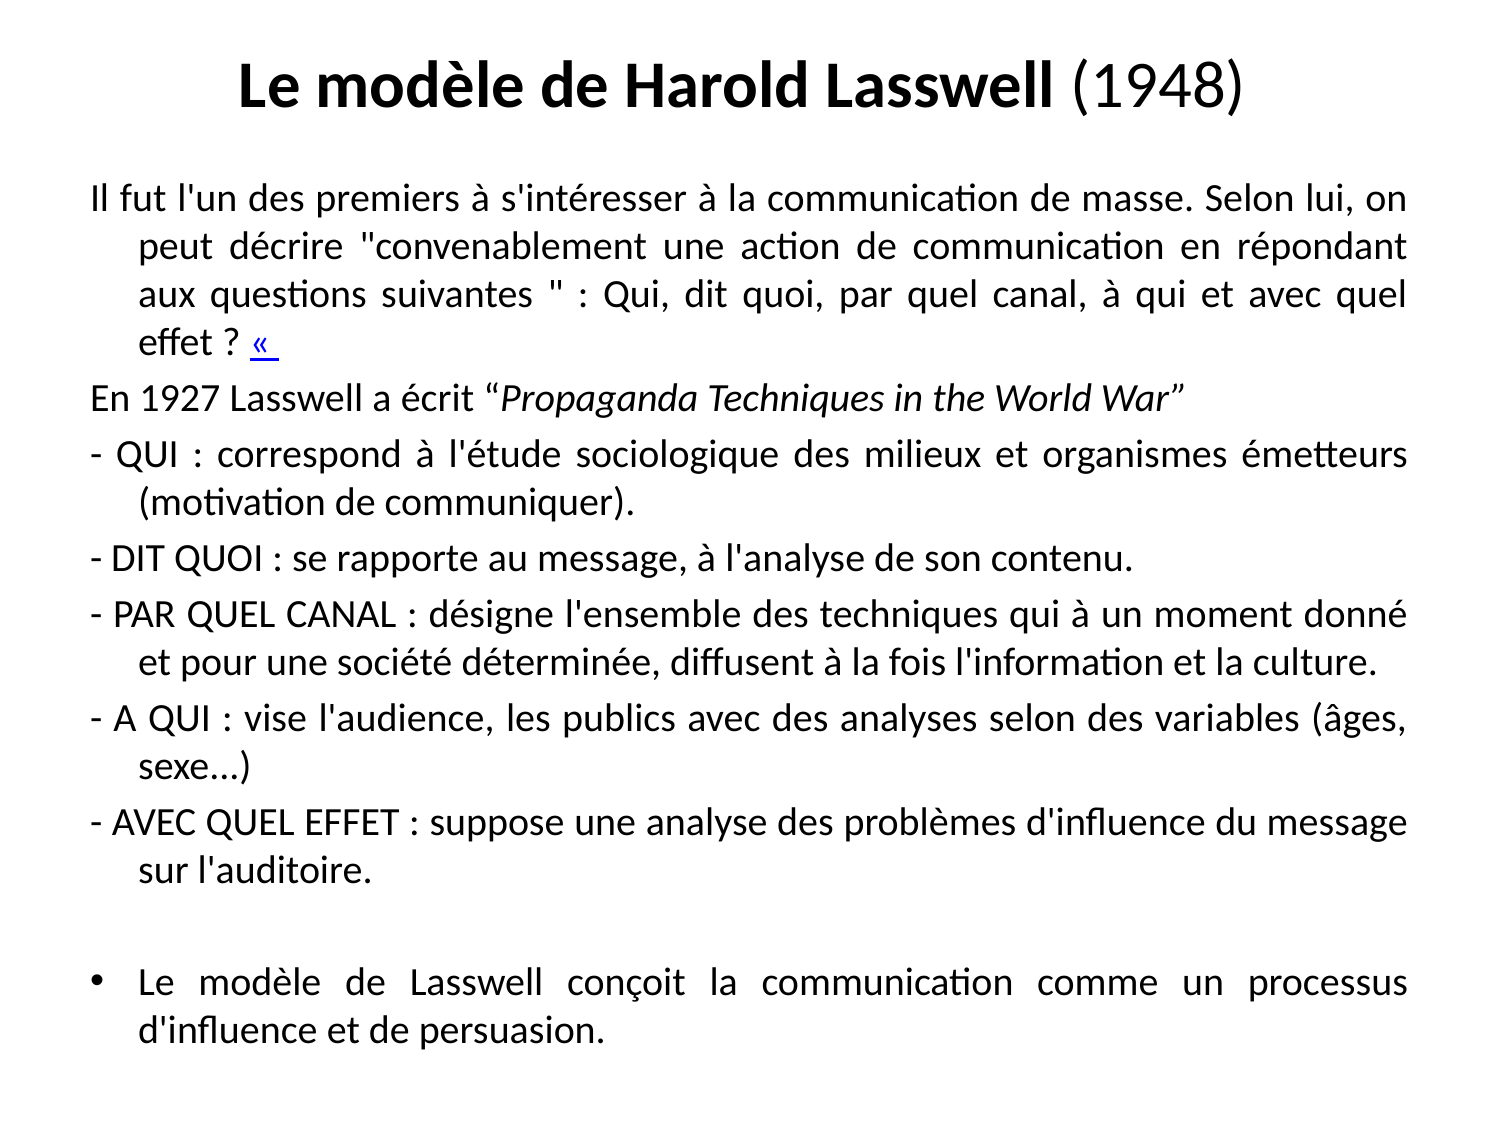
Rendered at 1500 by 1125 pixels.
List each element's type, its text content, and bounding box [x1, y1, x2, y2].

list Il fut l'un des premiers à s'intéresser à la communication de masse. Selon lui, on peut décrire "convenablement une action de communication en répondant aux questions suivantes " : Qui, dit quoi, par quel canal, à qui et avec quel effet ? « En 1927 Lasswell a écrit “Propaganda Techniques in the World War” - QUI : correspond à l'étude sociologique des milieux et organismes émetteurs (motivation de communiquer). - DIT QUOI : se rapporte au message, à l'analyse de son contenu. - PAR QUEL CANAL : désigne l'ensemble des techniques qui à un moment donné et pour une société déterminée, diffusent à la fois l'information et la culture. - A QUI : vise l'audience, les publics avec des analyses selon des variables (âges, sexe...) - AVEC QUEL EFFET : suppose une analyse des problèmes d'influence du message sur l'auditoire. Le modèle de Lasswell conçoit la communication comme un processus d'influence et de persuasion. [75, 164, 1425, 1067]
title Le modèle de Harold Lasswell (1948) [75, 45, 1425, 118]
